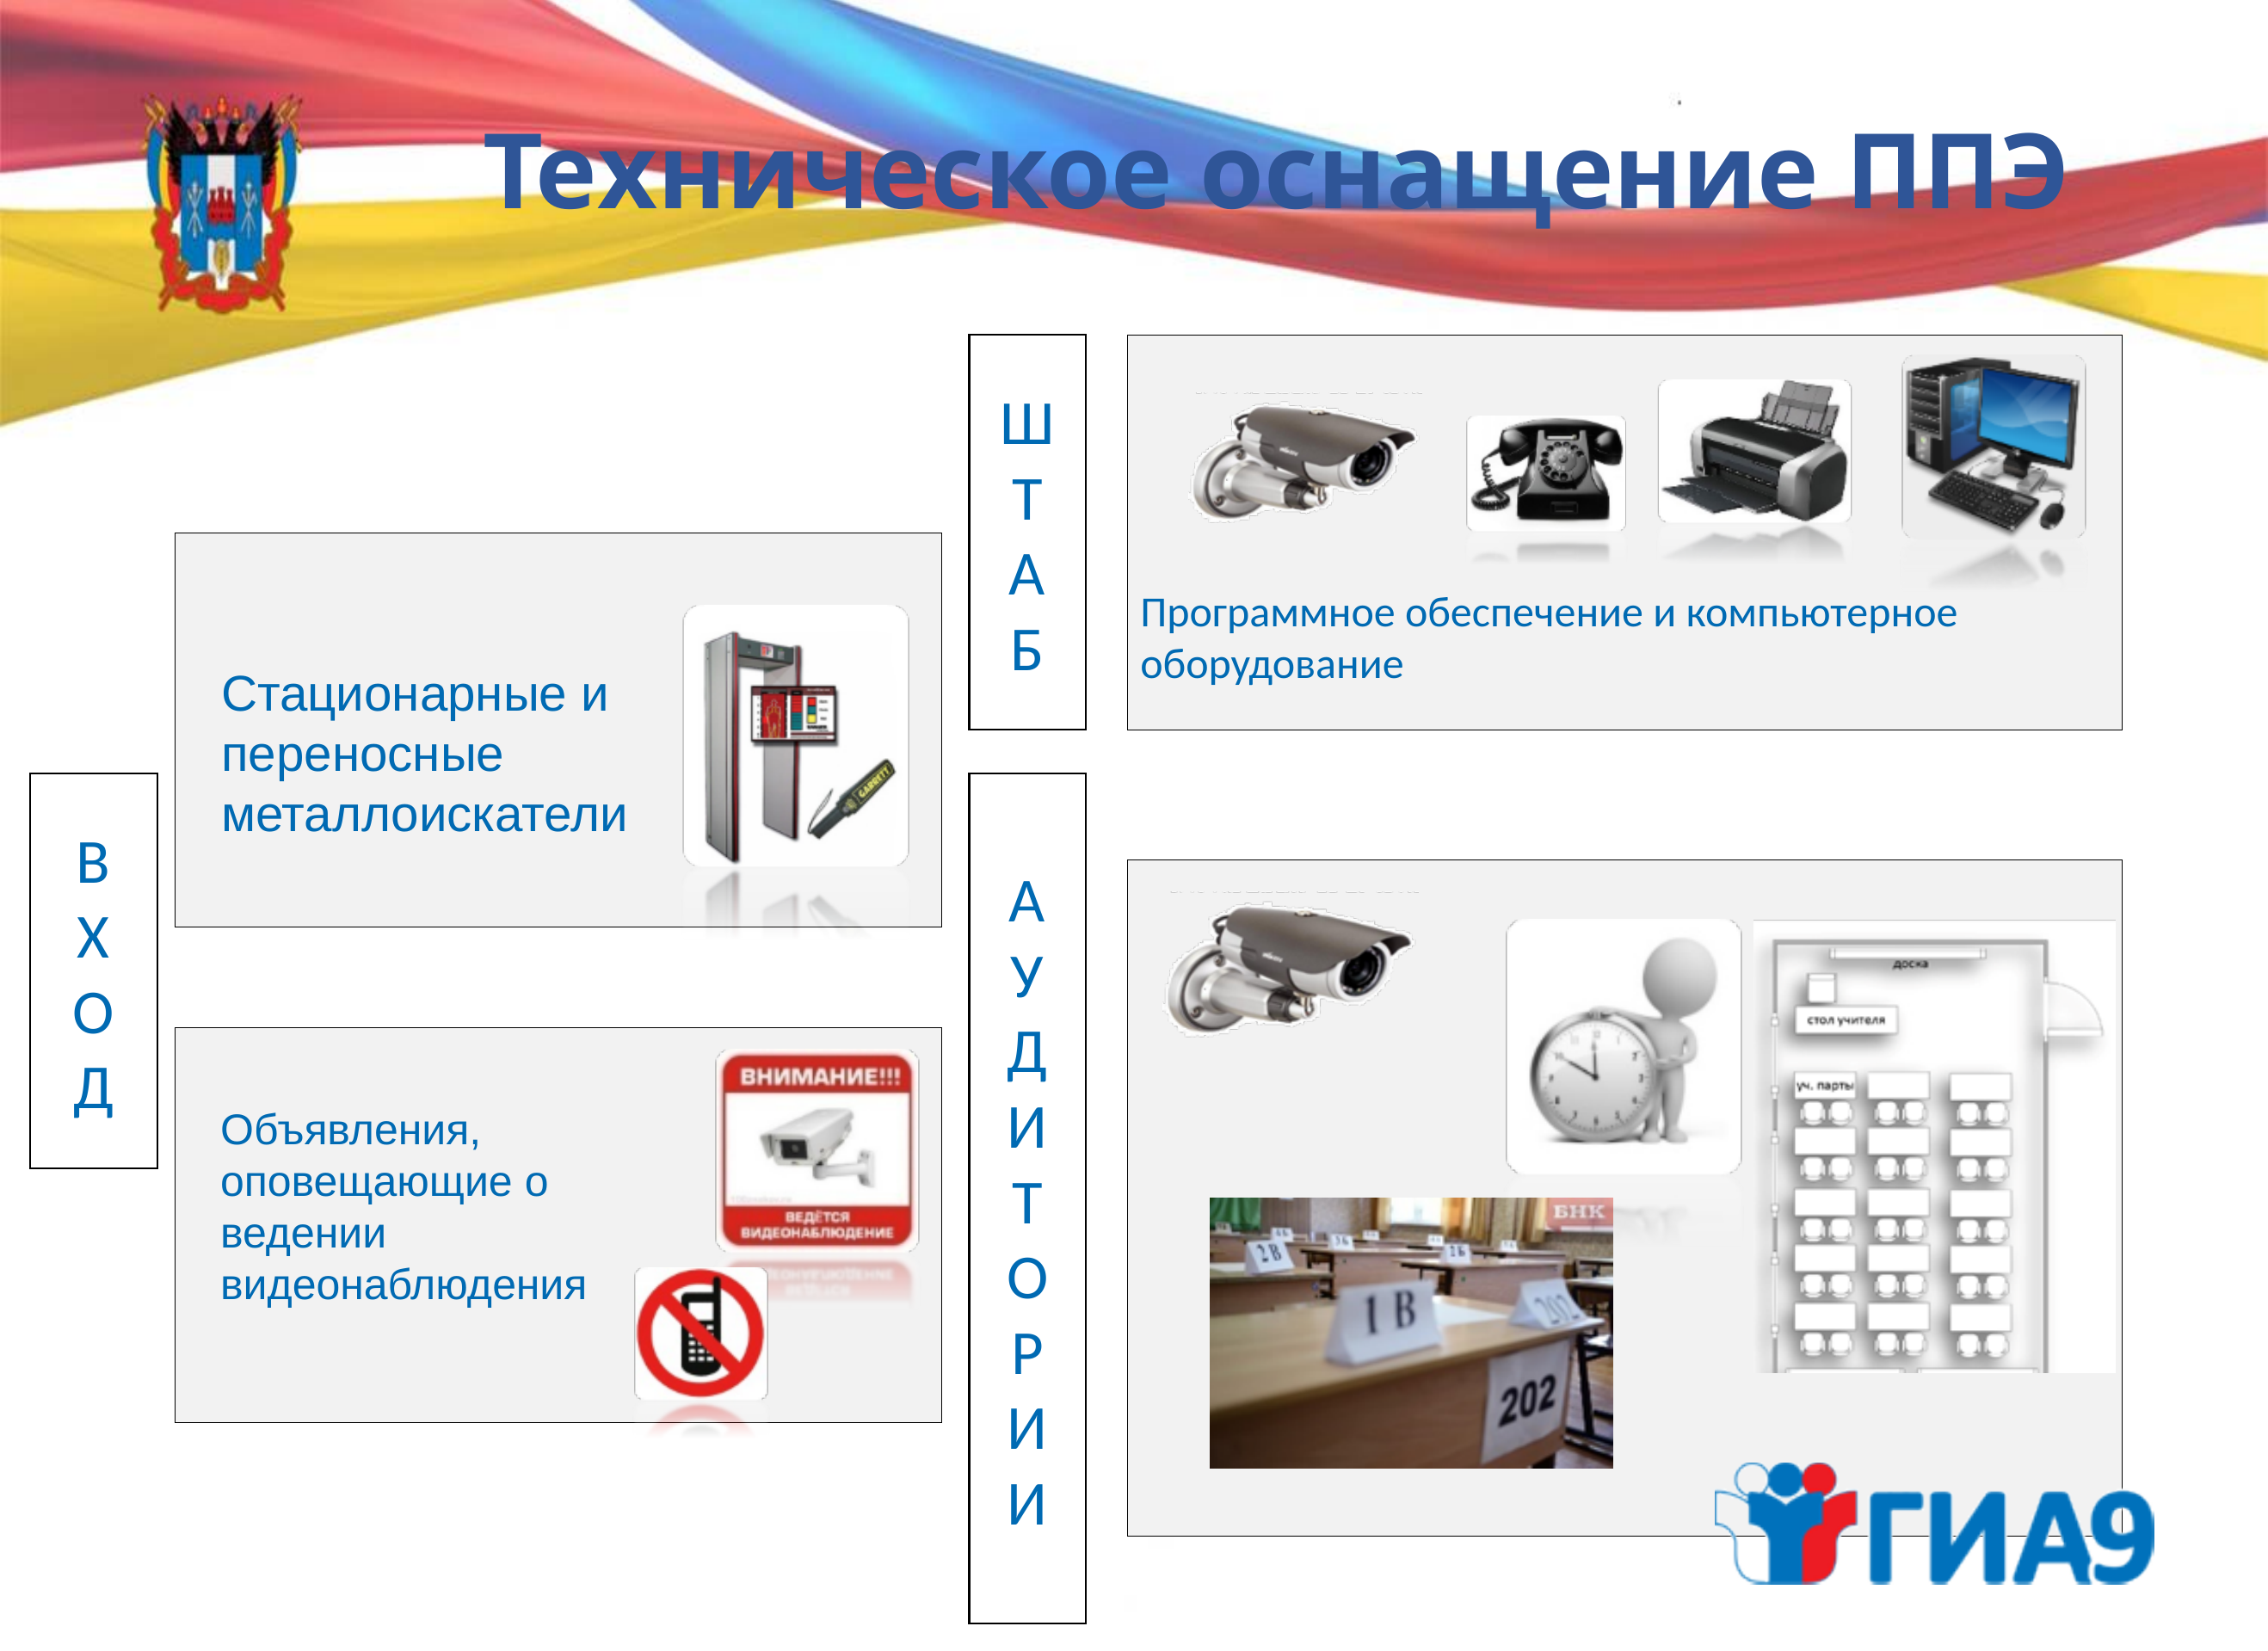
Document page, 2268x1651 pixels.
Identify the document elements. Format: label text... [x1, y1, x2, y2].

text_box Стационарные и переносные металлоискатели [208, 654, 679, 848]
picture [0, 0, 2268, 1651]
text_box В Х О Д [29, 773, 158, 1169]
title Техническое оснащение ППЭ [424, 68, 2157, 282]
text_box [1127, 859, 2123, 1537]
text_box А У Д И Т О Р И И [968, 773, 1087, 1624]
text_box [175, 533, 942, 927]
text_box Программное обеспечение и компьютерное оборудование [1127, 335, 2123, 730]
text_box [914, 1027, 942, 1423]
text_box Объявления, оповещающие о ведении видеонаблюдения [207, 1094, 711, 1315]
text_box Ш Т А Б [968, 334, 1087, 730]
text_box [175, 1027, 679, 1423]
